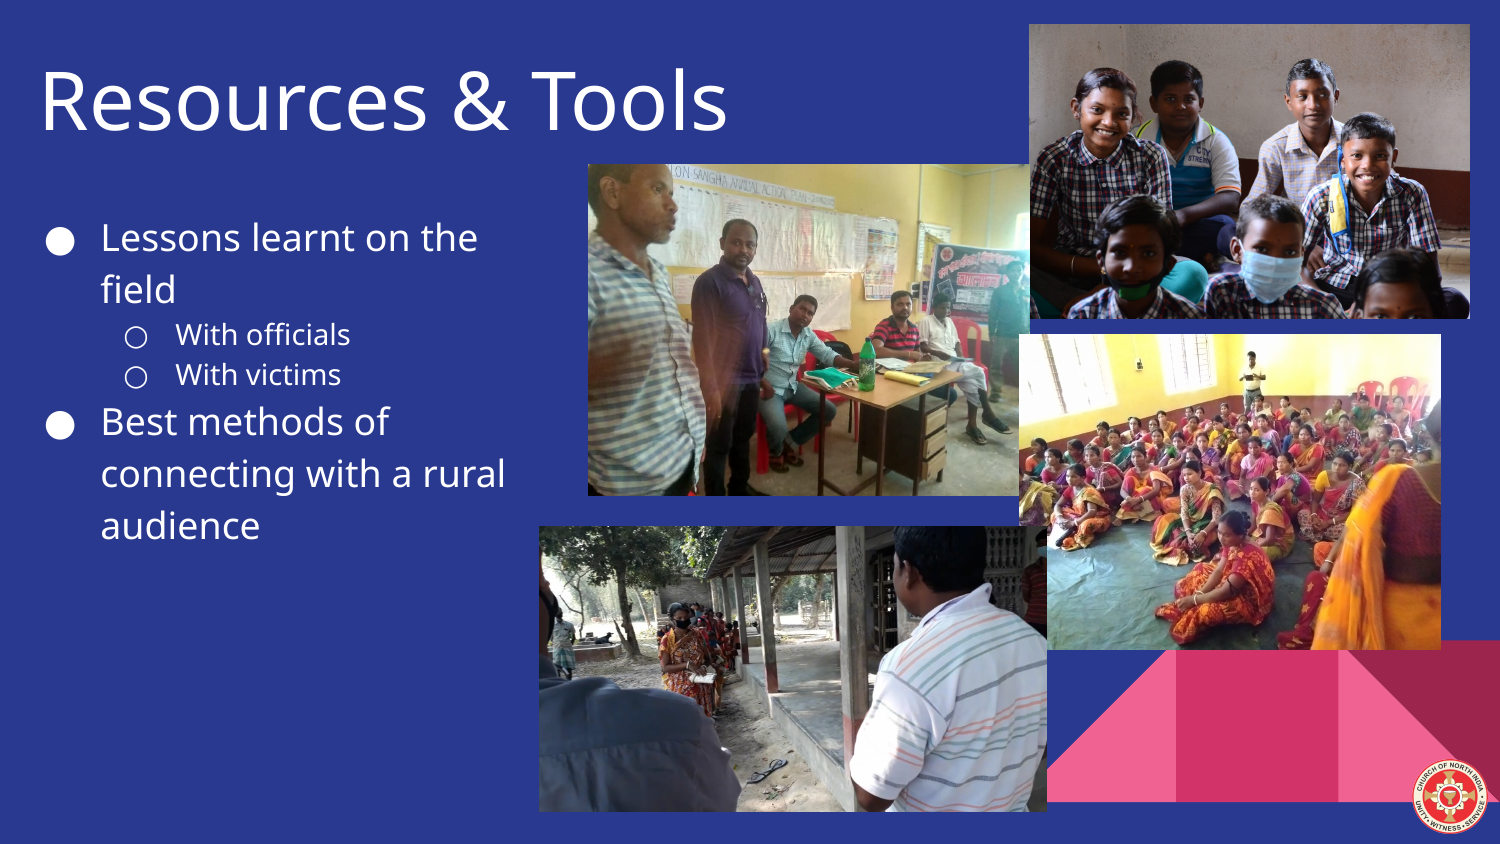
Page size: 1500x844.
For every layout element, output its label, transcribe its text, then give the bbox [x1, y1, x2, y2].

picture [1412, 758, 1488, 834]
title Resources & Tools [23, 34, 1023, 134]
picture [539, 24, 1471, 812]
list Lessons learnt on the field With officials With victims Best methods of connecting with a rural audience [10, 114, 540, 663]
